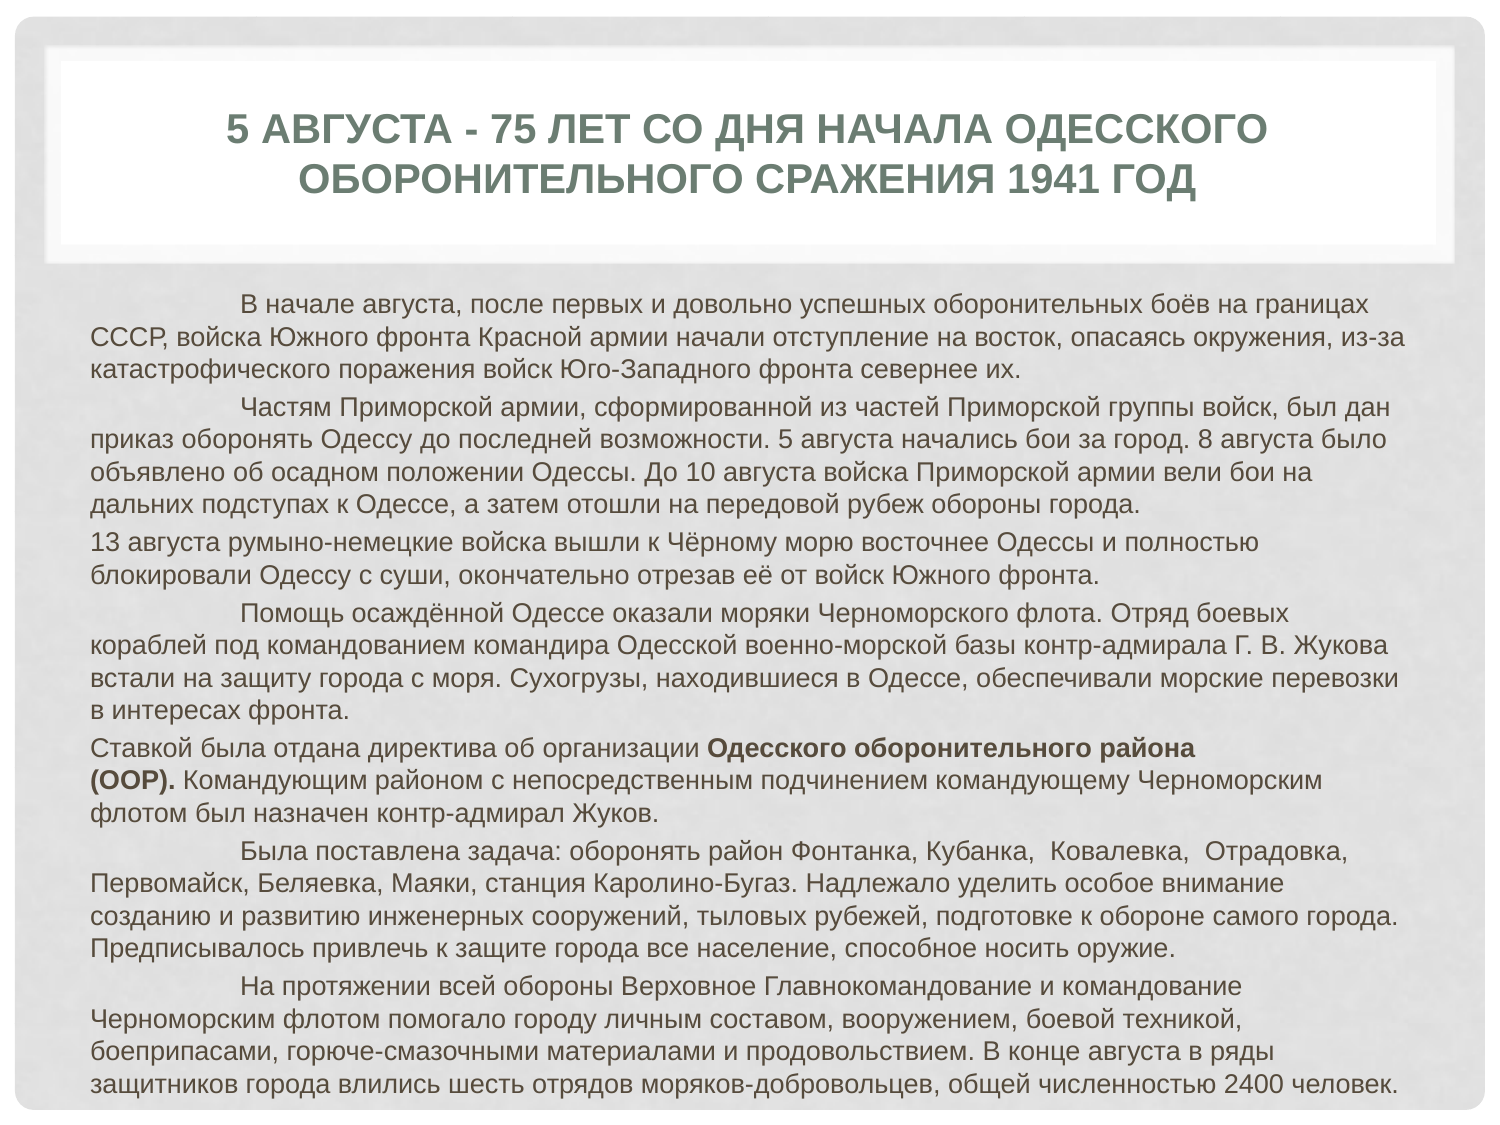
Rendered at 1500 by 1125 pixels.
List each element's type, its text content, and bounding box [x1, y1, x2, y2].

list В начале августа, после первых и довольно успешных оборонительных боёв на границах СССР, войска Южного фронта Красной армии начали отступление на восток, опасаясь окружения, из-за катастрофического поражения войск Юго-Западного фронта севернее их. Частям Приморской армии, сформированной из частей Приморской группы войск, был дан приказ оборонять Одессу до последней возможности. 5 августа начались бои за город. 8 августа было объявлено об осадном положении Одессы. До 10 августа войска Приморской армии вели бои на дальних подступах к Одессе, а затем отошли на передовой рубеж обороны города. 13 августа румыно-немецкие войска вышли к Чёрному морю восточнее Одессы и полностью блокировали Одессу с суши, окончательно отрезав её от войск Южного фронта. Помощь осаждённой Одессе оказали моряки Черноморского флота. Отряд боевых кораблей под командованием командира Одесской военно-морской базы контр-адмирала Г. В. Жукова встали на защиту города с моря. Сухогрузы, находившиеся в Одессе, обеспечивали морские перевозки в интересах фронта. Ставкой была отдана директива об организации Одесского оборонительного района (ООР). Командующим районом с непосредственным подчинением командующему Черноморским флотом был назначен контр-адмирал Жуков. Была поставлена задача: оборонять район Фонтанка, Кубанка, Ковалевка, Отрадовка, Первомайск, Беляевка, Маяки, станция Каролино-Бугаз. Надлежало уделить особое внимание созданию и развитию инженерных сооружений, тыловых рубежей, подготовке к обороне самого города. Предписывалось привлечь к защите города все население, способное носить оружие. На протяжении всей обороны Верховное Главнокомандование и командование Черноморским флотом помогало городу личным составом, вооружением, боевой техникой, боеприпасами, горюче-смазочными материалами и продовольствием. В конце августа в ряды защитников города влились шесть отрядов моряков-добровольцев, общей численностью 2400 человек. [75, 243, 1425, 1094]
title 5 августа - 75 лет со дня начала Одесского оборонительного сражения 1941 год [69, 66, 1425, 238]
